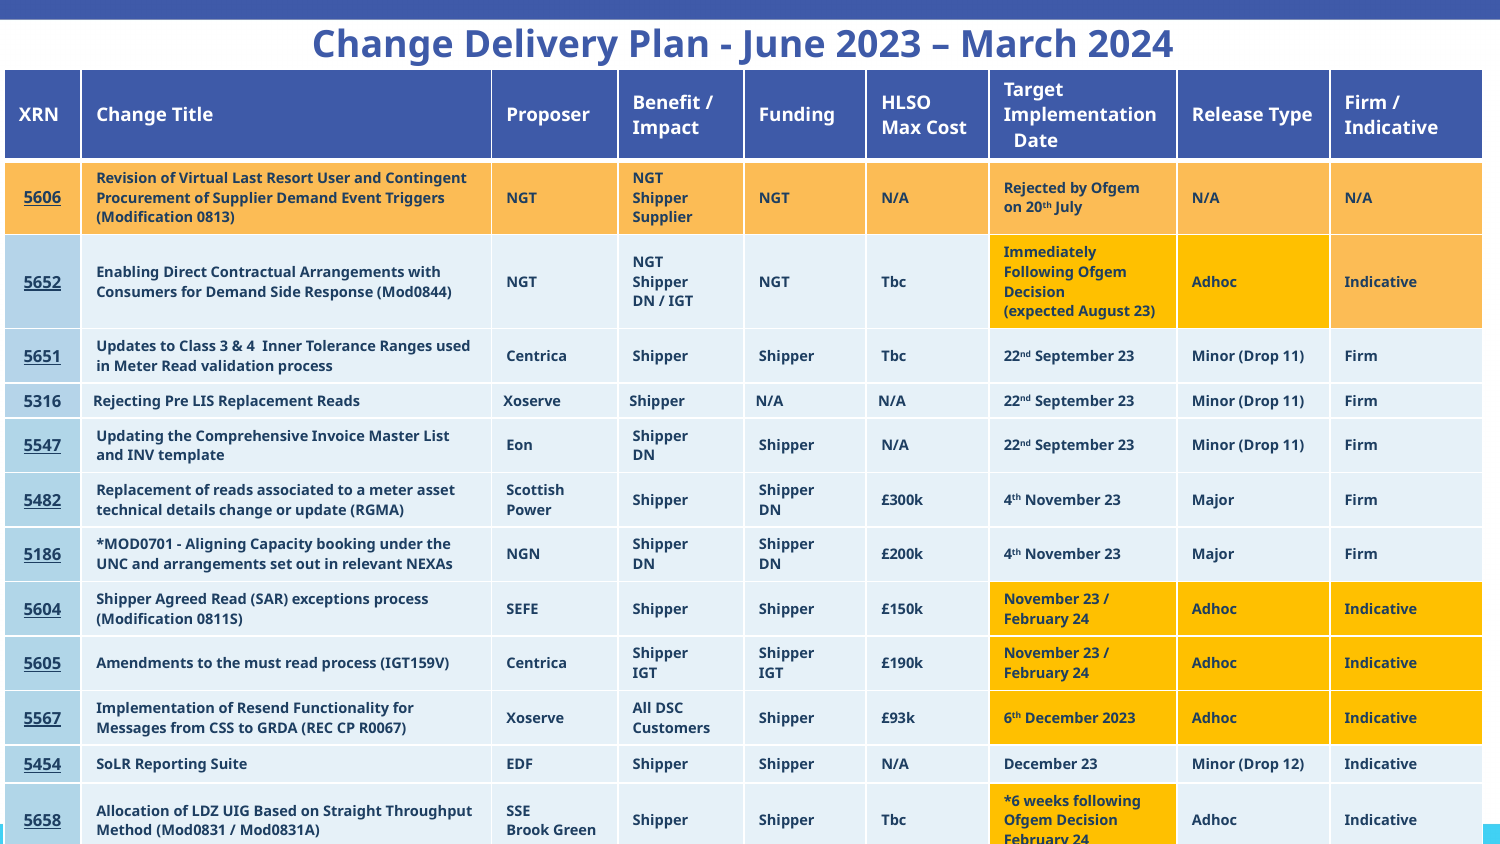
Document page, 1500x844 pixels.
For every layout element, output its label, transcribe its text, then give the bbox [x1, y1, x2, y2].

table_cell N/A [867, 384, 988, 417]
table_header Benefit / Impact [619, 70, 743, 158]
table_cell Shipper [745, 419, 865, 472]
picture [0, 0, 1500, 844]
table_cell Centrica [492, 637, 617, 690]
table_cell Adhoc [1178, 691, 1329, 744]
table_cell Immediately Following Ofgem Decision (expected August 23) [990, 235, 1176, 328]
table_cell Tbc [867, 235, 988, 328]
table_cell EDF [492, 746, 617, 782]
table_cell 6th December 2023 [990, 691, 1176, 744]
table_cell SEFE [492, 582, 617, 635]
table_cell N/A [867, 746, 988, 782]
table_header Release Type [1178, 70, 1329, 158]
table_cell Xoserve [492, 384, 617, 417]
table_cell Shipper [745, 582, 865, 635]
table_cell Indicative [1331, 235, 1482, 328]
table_cell Minor (Drop 11) [1178, 384, 1329, 417]
table_cell Adhoc [1178, 637, 1329, 690]
table_cell 22nd September 23 [990, 384, 1176, 417]
title Change Delivery Plan - June 2023 – March 2024 [75, 7, 1412, 68]
table_cell £200k [867, 528, 988, 581]
table_cell £190k [867, 637, 988, 690]
table_cell Shipper DN [745, 528, 865, 581]
table_cell NGN [492, 528, 617, 581]
table_cell Major [1178, 473, 1329, 526]
table_cell Implementation of Resend Functionality for Messages from CSS to GRDA (REC CP R0067) [82, 691, 491, 744]
table_cell 22nd September 23 [990, 329, 1176, 382]
table_cell £93k [867, 691, 988, 744]
table_cell 5482 [5, 473, 80, 526]
table_cell Minor (Drop 11) [1178, 419, 1329, 472]
table_cell Adhoc [1178, 582, 1329, 635]
table_cell Indicative [1331, 582, 1482, 635]
table_cell Indicative [1331, 784, 1482, 844]
table_cell All DSC Customers [619, 691, 743, 744]
table_cell Shipper DN [619, 528, 743, 581]
table_cell Updating the Comprehensive Invoice Master List and INV template [82, 419, 491, 472]
table_cell NGT [745, 235, 865, 328]
table_cell N/A [867, 163, 988, 234]
table_cell £150k [867, 582, 988, 635]
table_cell Shipper [619, 384, 743, 417]
table_cell N/A [1331, 163, 1482, 234]
table_cell NGT [492, 235, 617, 328]
table_cell *6 weeks following Ofgem Decision February 24 [990, 784, 1176, 844]
table_cell Firm [1331, 473, 1482, 526]
table_cell NGT [492, 163, 617, 234]
table_cell Shipper [745, 329, 865, 382]
table_cell Firm [1331, 329, 1482, 382]
table_cell Adhoc [1178, 235, 1329, 328]
table_cell 5604 [5, 582, 80, 635]
table_cell 5652 [5, 235, 80, 328]
table_header Firm / Indicative [1331, 70, 1482, 158]
table_cell Adhoc [1178, 784, 1329, 844]
table_cell SoLR Reporting Suite [82, 746, 491, 782]
table_cell Centrica [492, 329, 617, 382]
table_cell 4th November 23 [990, 473, 1176, 526]
table_cell N/A [867, 419, 988, 472]
table_cell 5567 [5, 691, 80, 744]
table_cell Shipper DN [619, 419, 743, 472]
table_cell Allocation of LDZ UIG Based on Straight Throughput Method (Mod0831 / Mod0831A) [82, 784, 491, 844]
table_cell Rejecting Pre LIS Replacement Reads [82, 384, 491, 417]
table_cell Replacement of reads associated to a meter asset technical details change or update (RGMA) [82, 473, 491, 526]
table_cell NGT Shipper DN / IGT [619, 235, 743, 328]
table_cell Firm [1331, 419, 1482, 472]
table_cell 22nd September 23 [990, 419, 1176, 472]
table_header HLSO Max Cost [867, 70, 988, 158]
table_cell Xoserve [492, 691, 617, 744]
table_cell Minor (Drop 12) [1178, 746, 1329, 782]
table_cell Major [1178, 528, 1329, 581]
table_header Change Title [82, 70, 491, 158]
table_cell Indicative [1331, 637, 1482, 690]
table_cell SSE Brook Green [492, 784, 617, 844]
table_header Proposer [492, 70, 617, 158]
table_cell £300k [867, 473, 988, 526]
table_cell 5316 [5, 384, 80, 417]
table_header Target Implementation Date [990, 70, 1176, 158]
table_cell Shipper [745, 784, 865, 844]
table_cell Shipper [619, 329, 743, 382]
table_cell Tbc [867, 784, 988, 844]
table_cell N/A [745, 384, 865, 417]
table_cell November 23 / February 24 [990, 582, 1176, 635]
table_cell Eon [492, 419, 617, 472]
table_cell 5454 [5, 746, 80, 782]
table_cell November 23 / February 24 [990, 637, 1176, 690]
table_cell 5658 [5, 784, 80, 844]
table_cell Shipper Agreed Read (SAR) exceptions process (Modification 0811S) [82, 582, 491, 635]
table_cell N/A [1178, 163, 1329, 234]
table_cell NGT [745, 163, 865, 234]
table_cell Shipper [619, 784, 743, 844]
table_cell Enabling Direct Contractual Arrangements with Consumers for Demand Side Response (Mod0844) [82, 235, 491, 328]
table_cell Minor (Drop 11) [1178, 329, 1329, 382]
table_cell Updates to Class 3 & 4 Inner Tolerance Ranges used in Meter Read validation process [82, 329, 491, 382]
table_cell 4th November 23 [990, 528, 1176, 581]
table_header XRN [5, 70, 80, 158]
table_cell Shipper IGT [619, 637, 743, 690]
table_cell Indicative [1331, 746, 1482, 782]
table_header Funding [745, 70, 865, 158]
table_cell Tbc [867, 329, 988, 382]
table_cell 5547 [5, 419, 80, 472]
table_cell Shipper [745, 746, 865, 782]
table_cell Amendments to the must read process (IGT159V) [82, 637, 491, 690]
table_cell 5186 [5, 528, 80, 581]
table_cell Indicative [1331, 691, 1482, 744]
table_cell Shipper [619, 582, 743, 635]
table_cell Firm [1331, 384, 1482, 417]
table_cell 5606 [5, 163, 80, 234]
table_cell NGT Shipper Supplier [619, 163, 743, 234]
table_cell 5605 [5, 637, 80, 690]
table_cell Scottish Power [492, 473, 617, 526]
table_cell *MOD0701 - Aligning Capacity booking under the UNC and arrangements set out in relevant NEXAs [82, 528, 491, 581]
table_cell Revision of Virtual Last Resort User and Contingent Procurement of Supplier Demand Event Triggers (Modification 0813) [82, 163, 491, 234]
table_cell Shipper [619, 746, 743, 782]
table_cell Shipper [745, 691, 865, 744]
table_cell Shipper [619, 473, 743, 526]
table_cell Shipper IGT [745, 637, 865, 690]
table_cell 5651 [5, 329, 80, 382]
table_cell Rejected by Ofgem on 20th July [990, 163, 1176, 234]
table_cell Firm [1331, 528, 1482, 581]
table_cell Shipper DN [745, 473, 865, 526]
table_cell December 23 [990, 746, 1176, 782]
